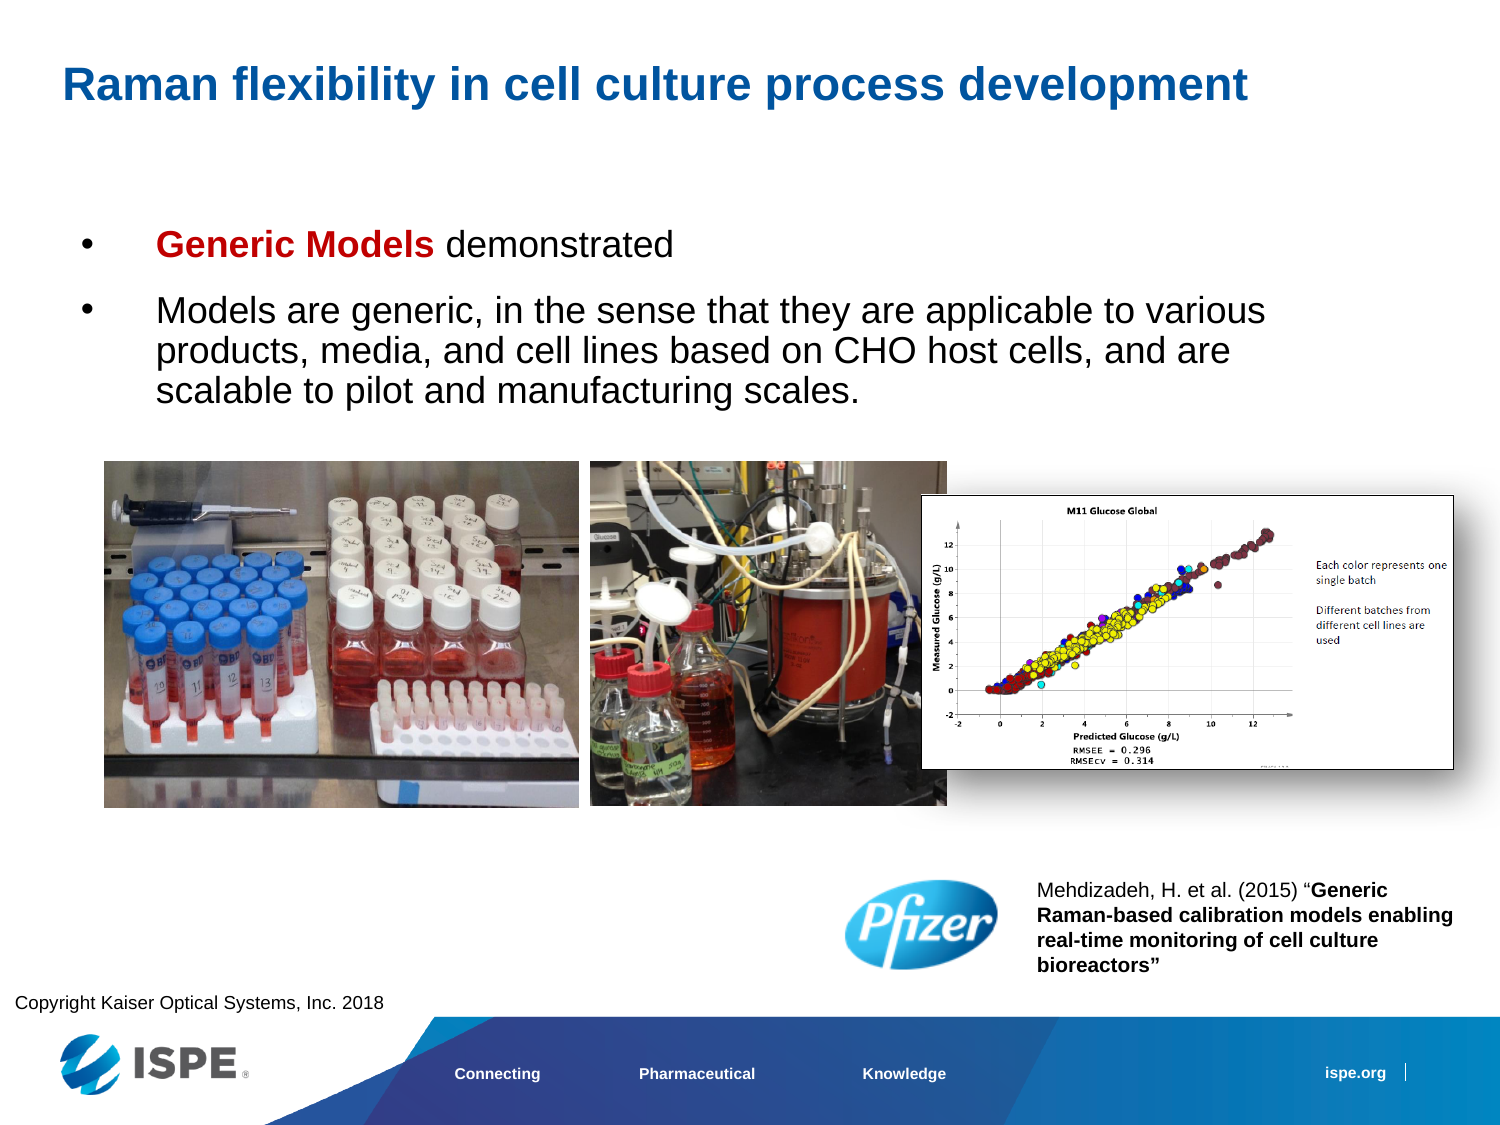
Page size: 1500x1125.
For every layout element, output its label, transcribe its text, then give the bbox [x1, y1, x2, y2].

text_box Mehdizadeh, H. et al. (2015) “Generic Raman-based calibration models enabling real-time monitoring of cell culture bioreactors” [1023, 868, 1482, 987]
text_box Generic Models demonstrated Models are generic, in the sense that they are applicable to various products, media, and cell lines based on CHO host cells, and are scalable to pilot and manufacturing scales. [62, 218, 1350, 402]
picture [0, 0, 1500, 1125]
text_box Copyright Kaiser Optical Systems, Inc. 2018 [0, 983, 484, 1021]
list Raman flexibility in cell culture process development [62, 62, 1438, 218]
